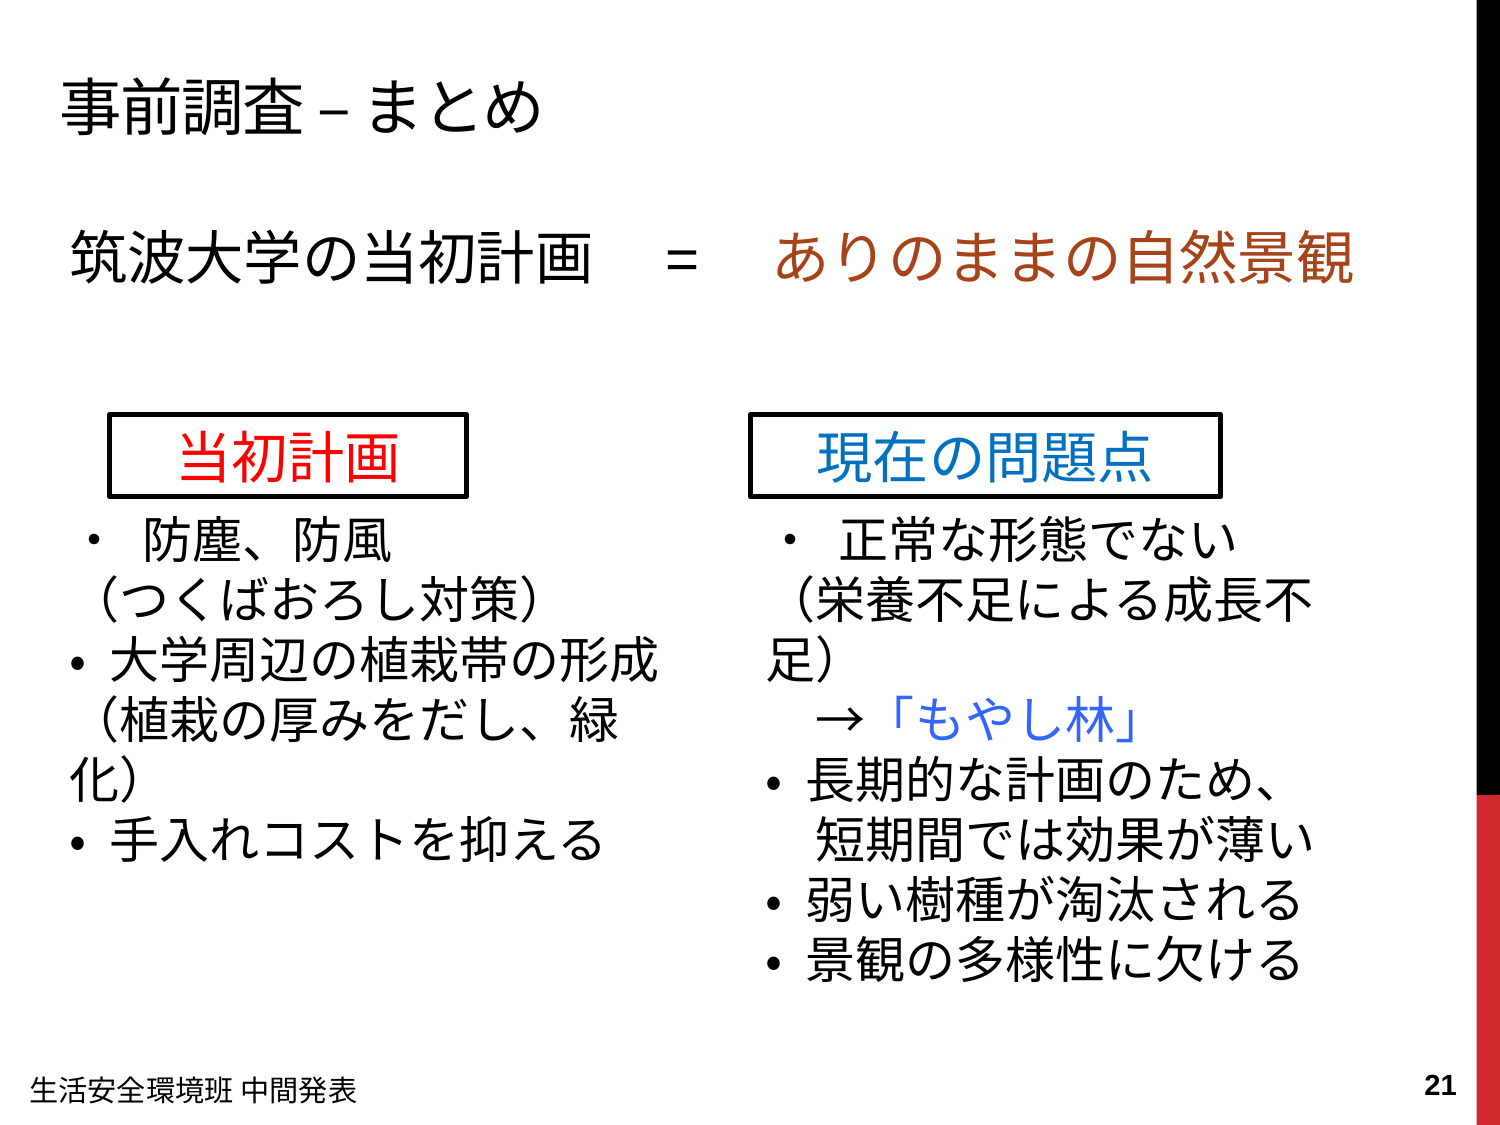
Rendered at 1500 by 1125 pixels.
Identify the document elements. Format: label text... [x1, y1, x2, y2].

text_box [829, 1089, 1500, 1125]
text_box 現在の問題点 [748, 412, 1223, 499]
slide_number 20 [1382, 1054, 1472, 1089]
text_box • 正常な形態でない （栄養不足による成長不足） →「もやし林」 • 長期的な計画のため、 短期間では効果が薄い • 弱い樹種が淘汰される • 景観の多様性に欠ける [750, 501, 1377, 996]
text_box 当初計画 [107, 412, 469, 499]
text_box 筑波大学の当初計画 = ありのままの自然景観 [54, 213, 1439, 299]
text_box [75, 299, 655, 501]
text_box • 防塵、防風 （つくばおろし対策） • 大学周辺の植栽帯の形成 （植栽の厚みをだし、緑化） • 手入れコストを抑える [54, 501, 722, 936]
text_box 事前調査 – まとめ [44, 39, 918, 172]
footer 生活安全環境班 中間発表 [14, 1064, 401, 1123]
